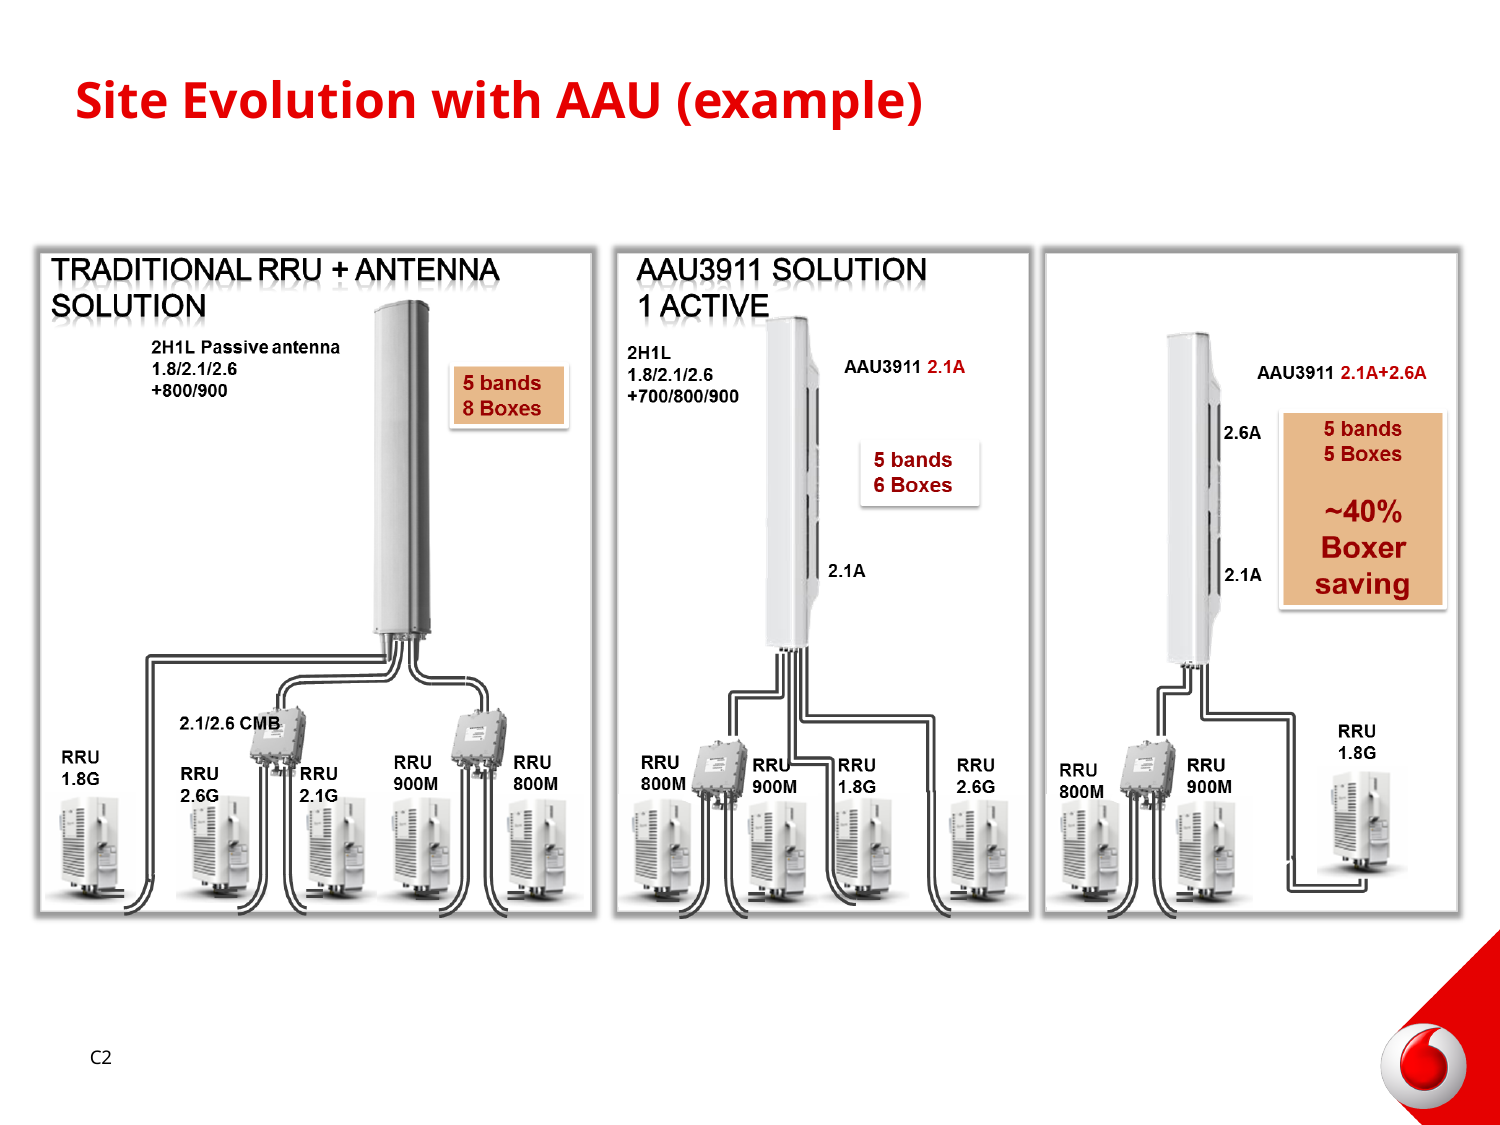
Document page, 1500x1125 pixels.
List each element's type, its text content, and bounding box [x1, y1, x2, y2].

title Site Evolution with AAU (example) [75, 68, 1357, 237]
picture [25, 238, 1500, 1125]
text_box C2 [75, 1038, 524, 1098]
